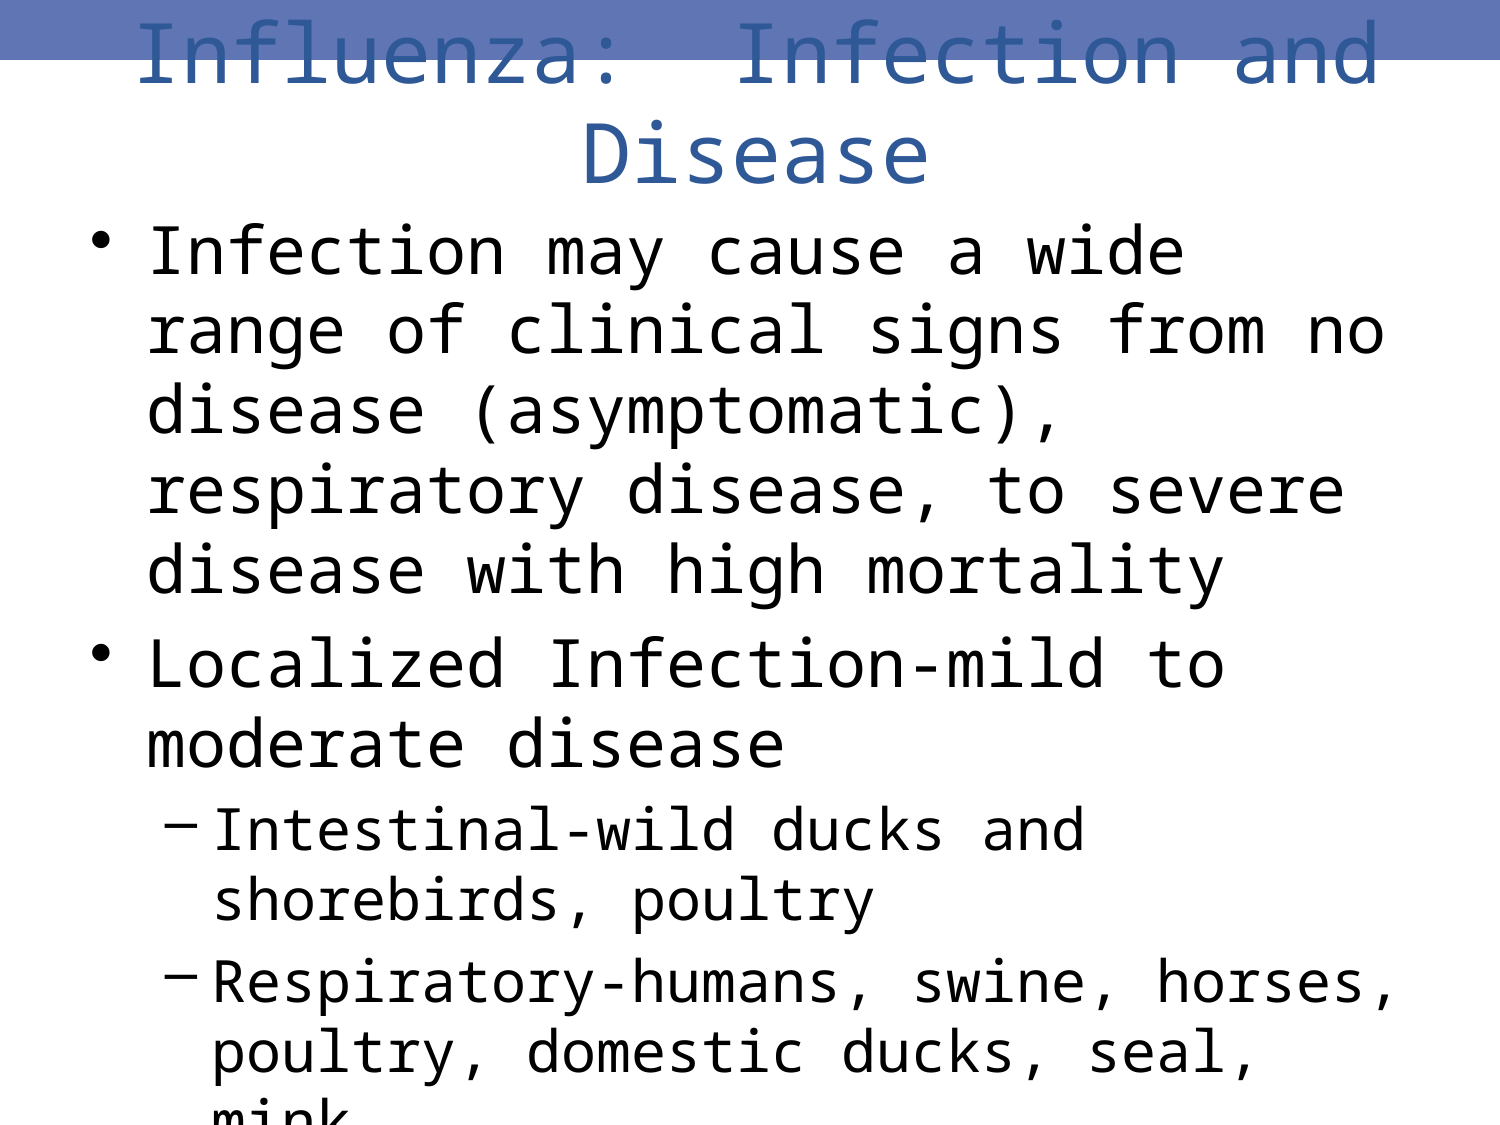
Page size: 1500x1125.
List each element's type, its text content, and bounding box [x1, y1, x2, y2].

text_box Influenza: Infection and Disease [12, 24, 1500, 175]
text_box Infection may cause a wide range of clinical signs from no disease (asymptomatic), respiratory disease, to severe disease with high mortality Localized Infection-mild to moderate disease Intestinal-wild ducks and shorebirds, poultry Respiratory-humans, swine, horses, poultry, domestic ducks, seal, mink Systemic Infection-high mortality chickens, turkeys, other gallinaceous birds [74, 200, 1438, 1000]
